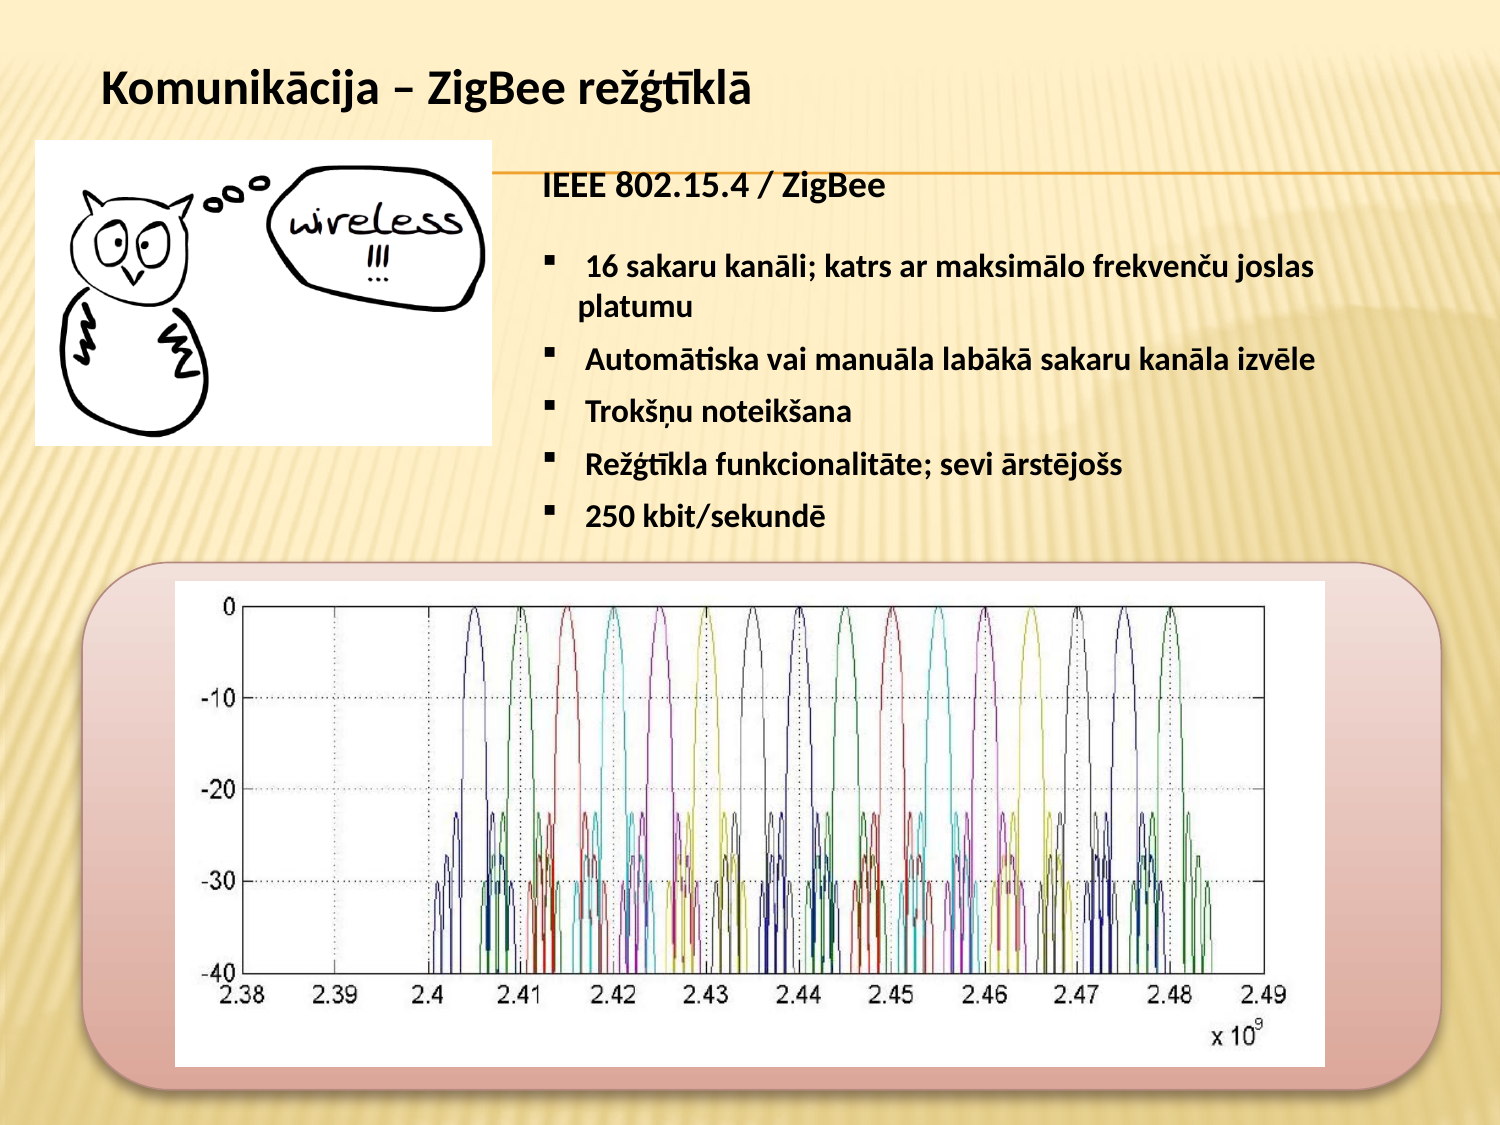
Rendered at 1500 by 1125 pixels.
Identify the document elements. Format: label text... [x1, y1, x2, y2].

text_box Komunikācija – ZigBee režģtīklā [86, 46, 768, 122]
text_box IEEE 802.15.4 / ZigBee 16 sakaru kanāli; katrs ar maksimālo frekvenču joslas platumu Automātiska vai manuāla labākā sakaru kanāla izvēle Trokšņu noteikšana Režģtīkla funkcionalitāte; sevi ārstējošs 250 kbit/sekundē [527, 152, 1454, 594]
text_box [81, 561, 1443, 1091]
picture [34, 140, 493, 446]
picture [175, 581, 1325, 1067]
